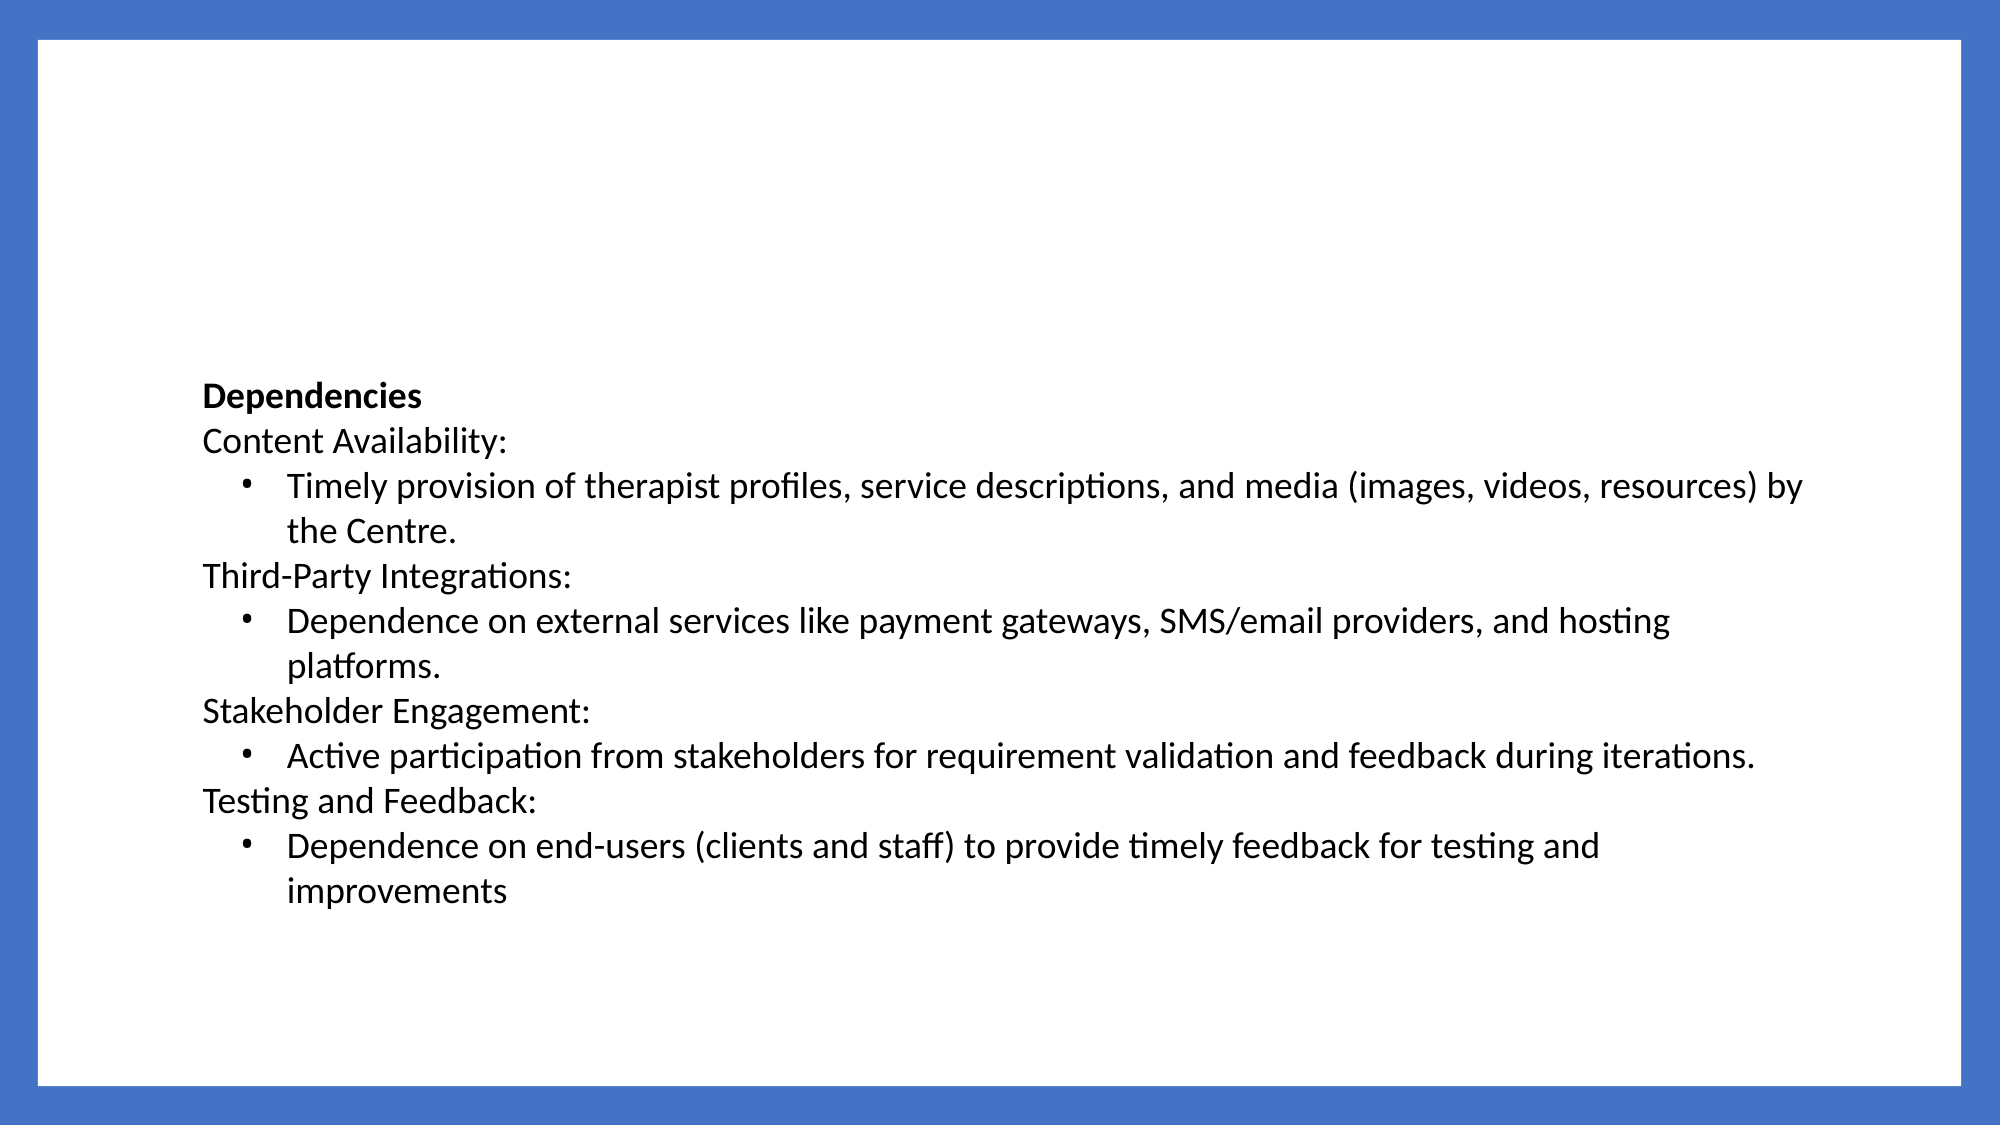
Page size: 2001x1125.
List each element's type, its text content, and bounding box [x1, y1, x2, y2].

list Dependencies Content Availability: Timely provision of therapist profiles, service descriptions, and media (images, videos, resources) by the Centre. Third-Party Integrations: Dependence on external services like payment gateways, SMS/email providers, and hosting platforms. Stakeholder Engagement: Active participation from stakeholders for requirement validation and feedback during iterations. Testing and Feedback: Dependence on end-users (clients and staff) to provide timely feedback for testing and improvements [187, 337, 1832, 990]
